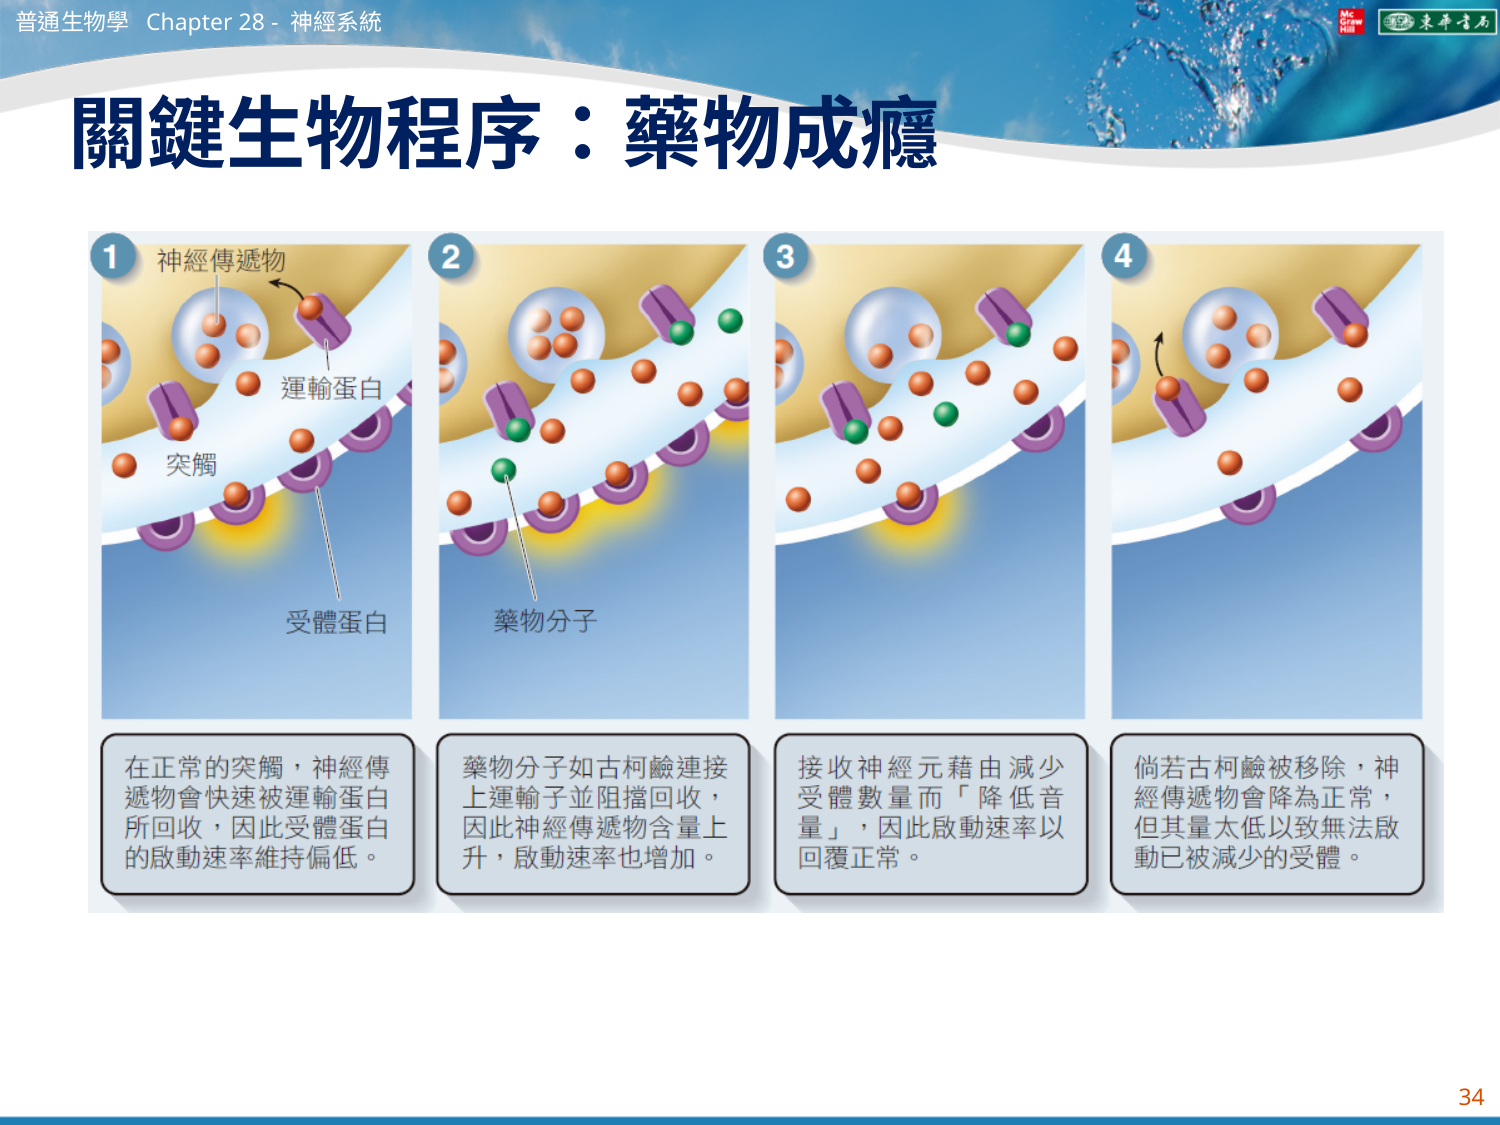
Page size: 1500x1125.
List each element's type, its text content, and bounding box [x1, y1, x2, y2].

slide_number 34 [1411, 1074, 1500, 1123]
title 關鍵生物程序：藥物成癮 [53, 54, 1447, 209]
picture [0, 0, 1500, 1125]
footer 普通生物學 Chapter 28 - 神經系統 [0, 0, 476, 41]
